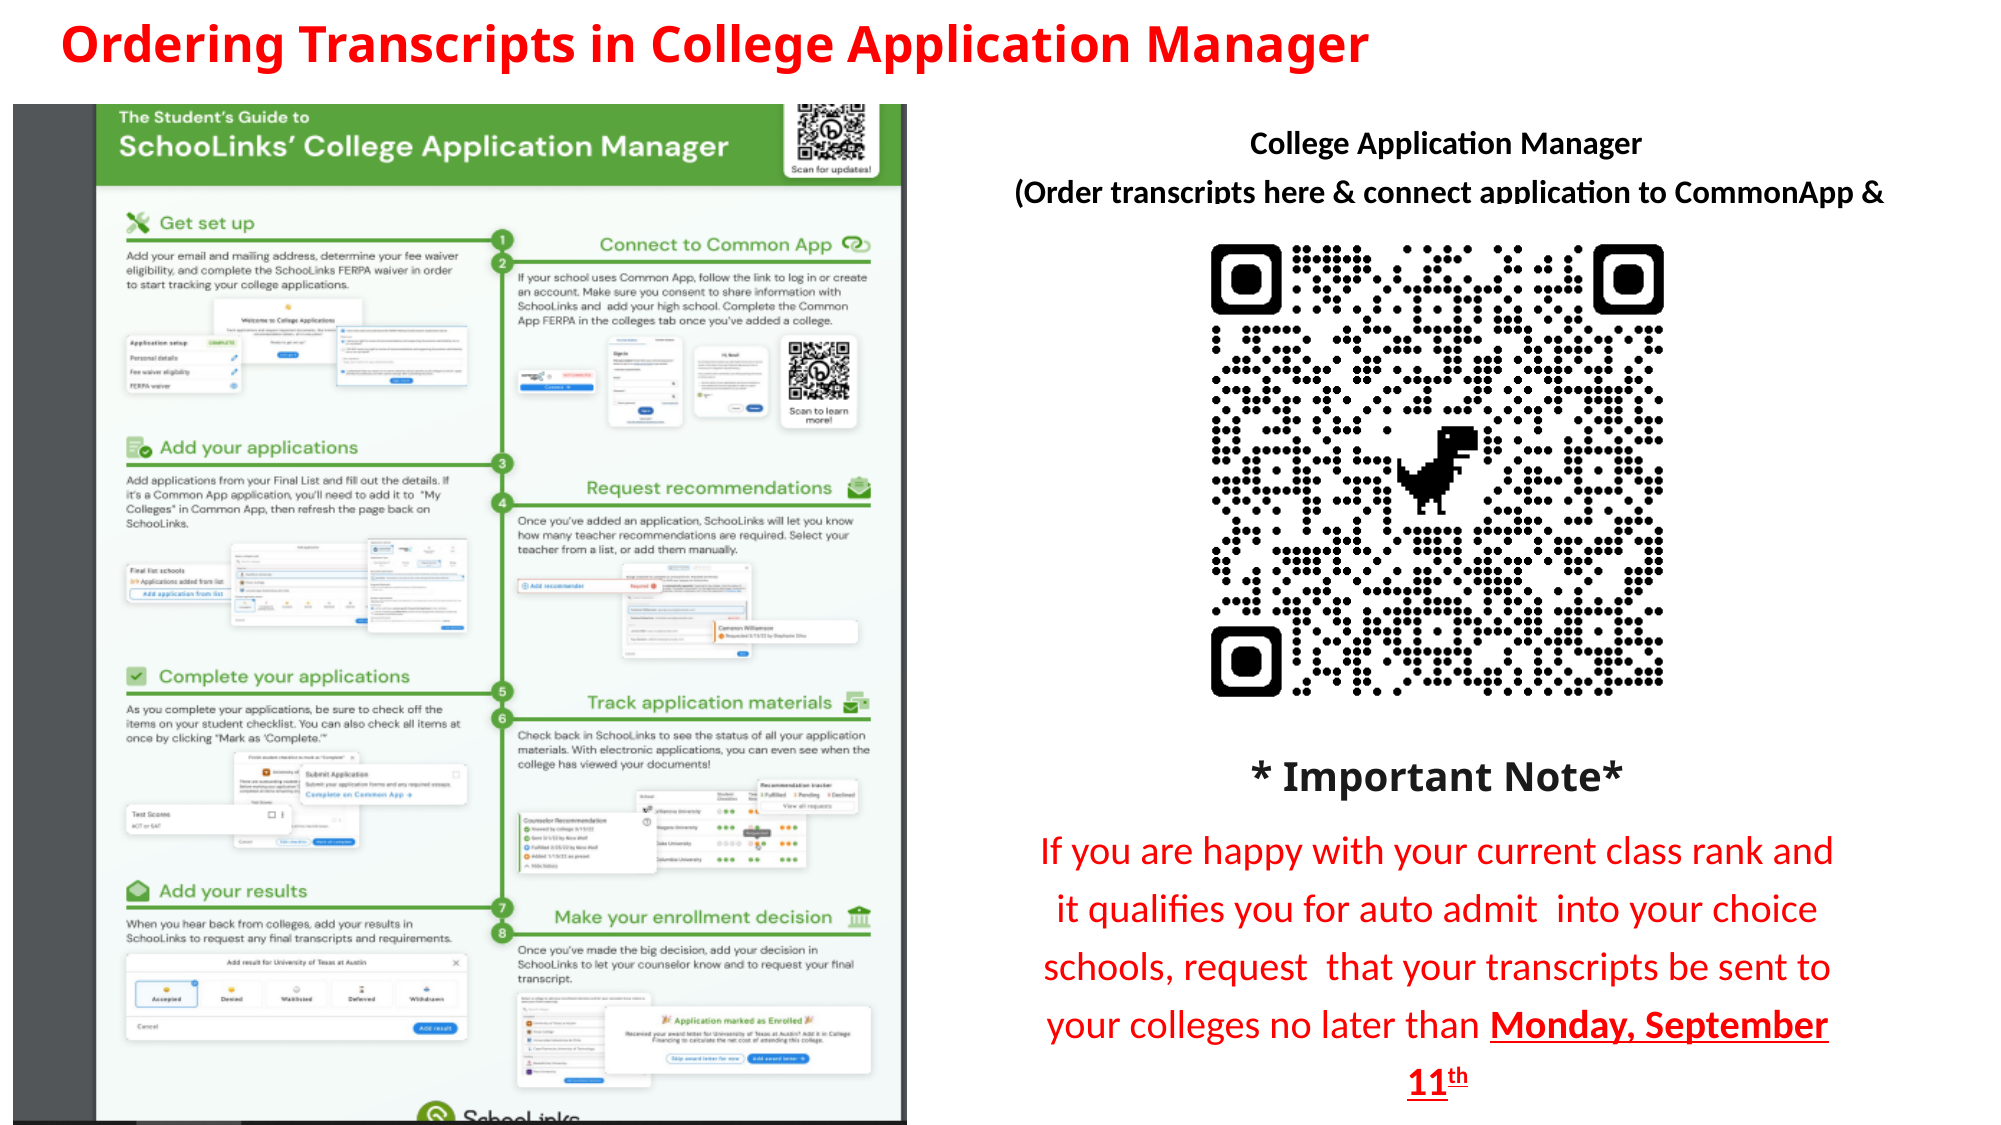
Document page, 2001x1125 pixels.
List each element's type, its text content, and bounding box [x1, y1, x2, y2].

picture [13, 104, 907, 1125]
title Ordering Transcripts in College Application Manager [45, 32, 1863, 59]
list College Application Manager (Order transcripts here & connect application to CommonApp & SchooLinks) [943, 118, 1958, 255]
picture [1171, 204, 1704, 737]
list * Important Note* If you are happy with your current class rank and it qualifies you for auto admit into your choice schools, request that your transcripts be sent to your colleges no later than Monday, September 11th [1012, 340, 1863, 1113]
